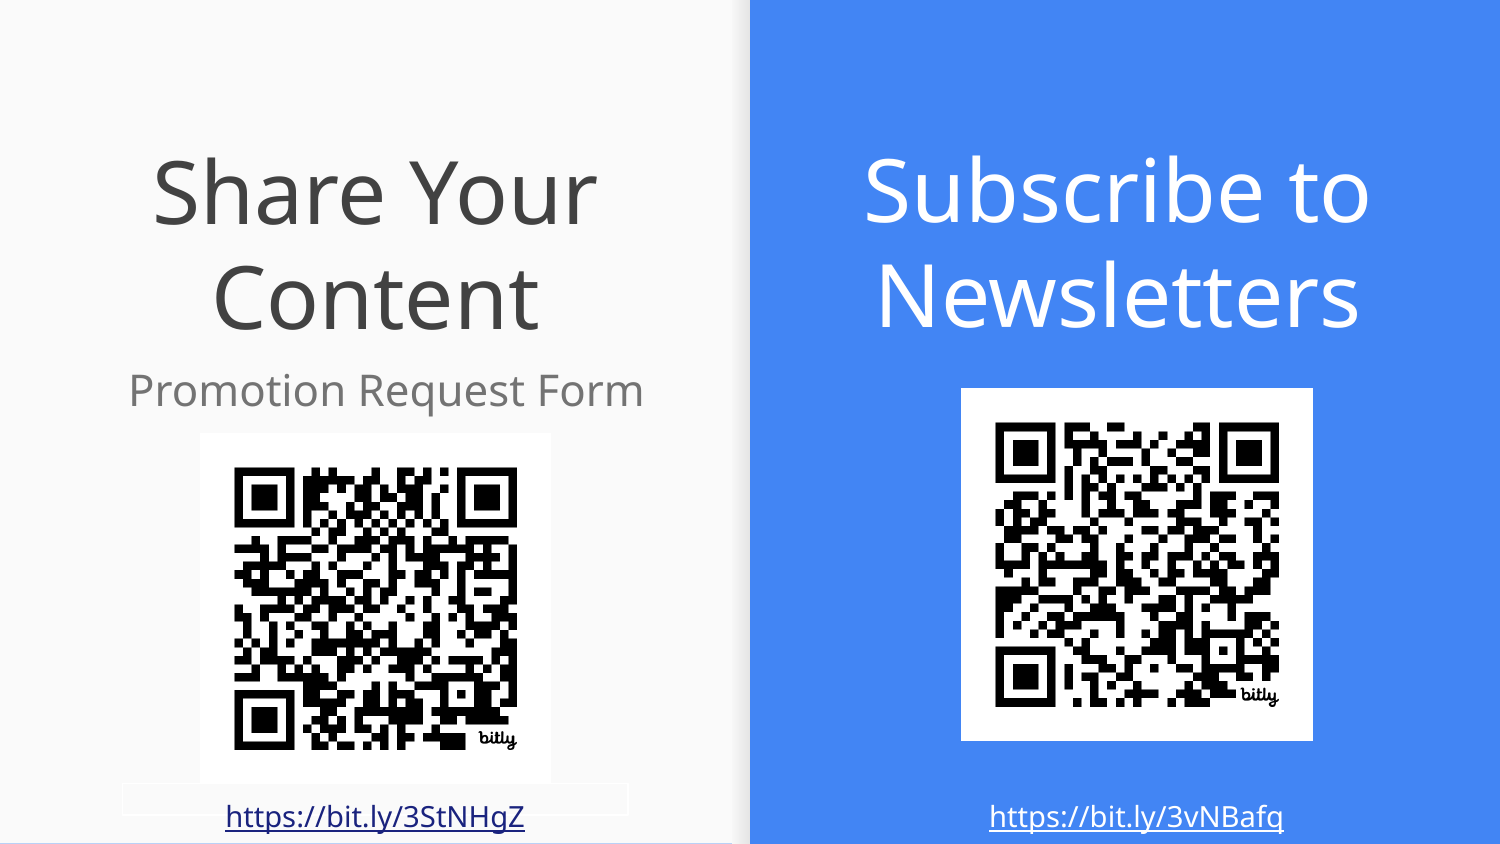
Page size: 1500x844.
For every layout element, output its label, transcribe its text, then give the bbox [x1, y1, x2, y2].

title Share Your Content [43, 118, 708, 362]
text_box https://bit.ly/3StNHgZ [122, 783, 628, 815]
text_box https://bit.ly/3vNBafq [944, 783, 1329, 815]
subtitle Promotion Request Form [54, 348, 719, 551]
picture [960, 388, 1313, 741]
picture [200, 433, 551, 784]
list Subscribe to Newsletters [803, 38, 1433, 443]
